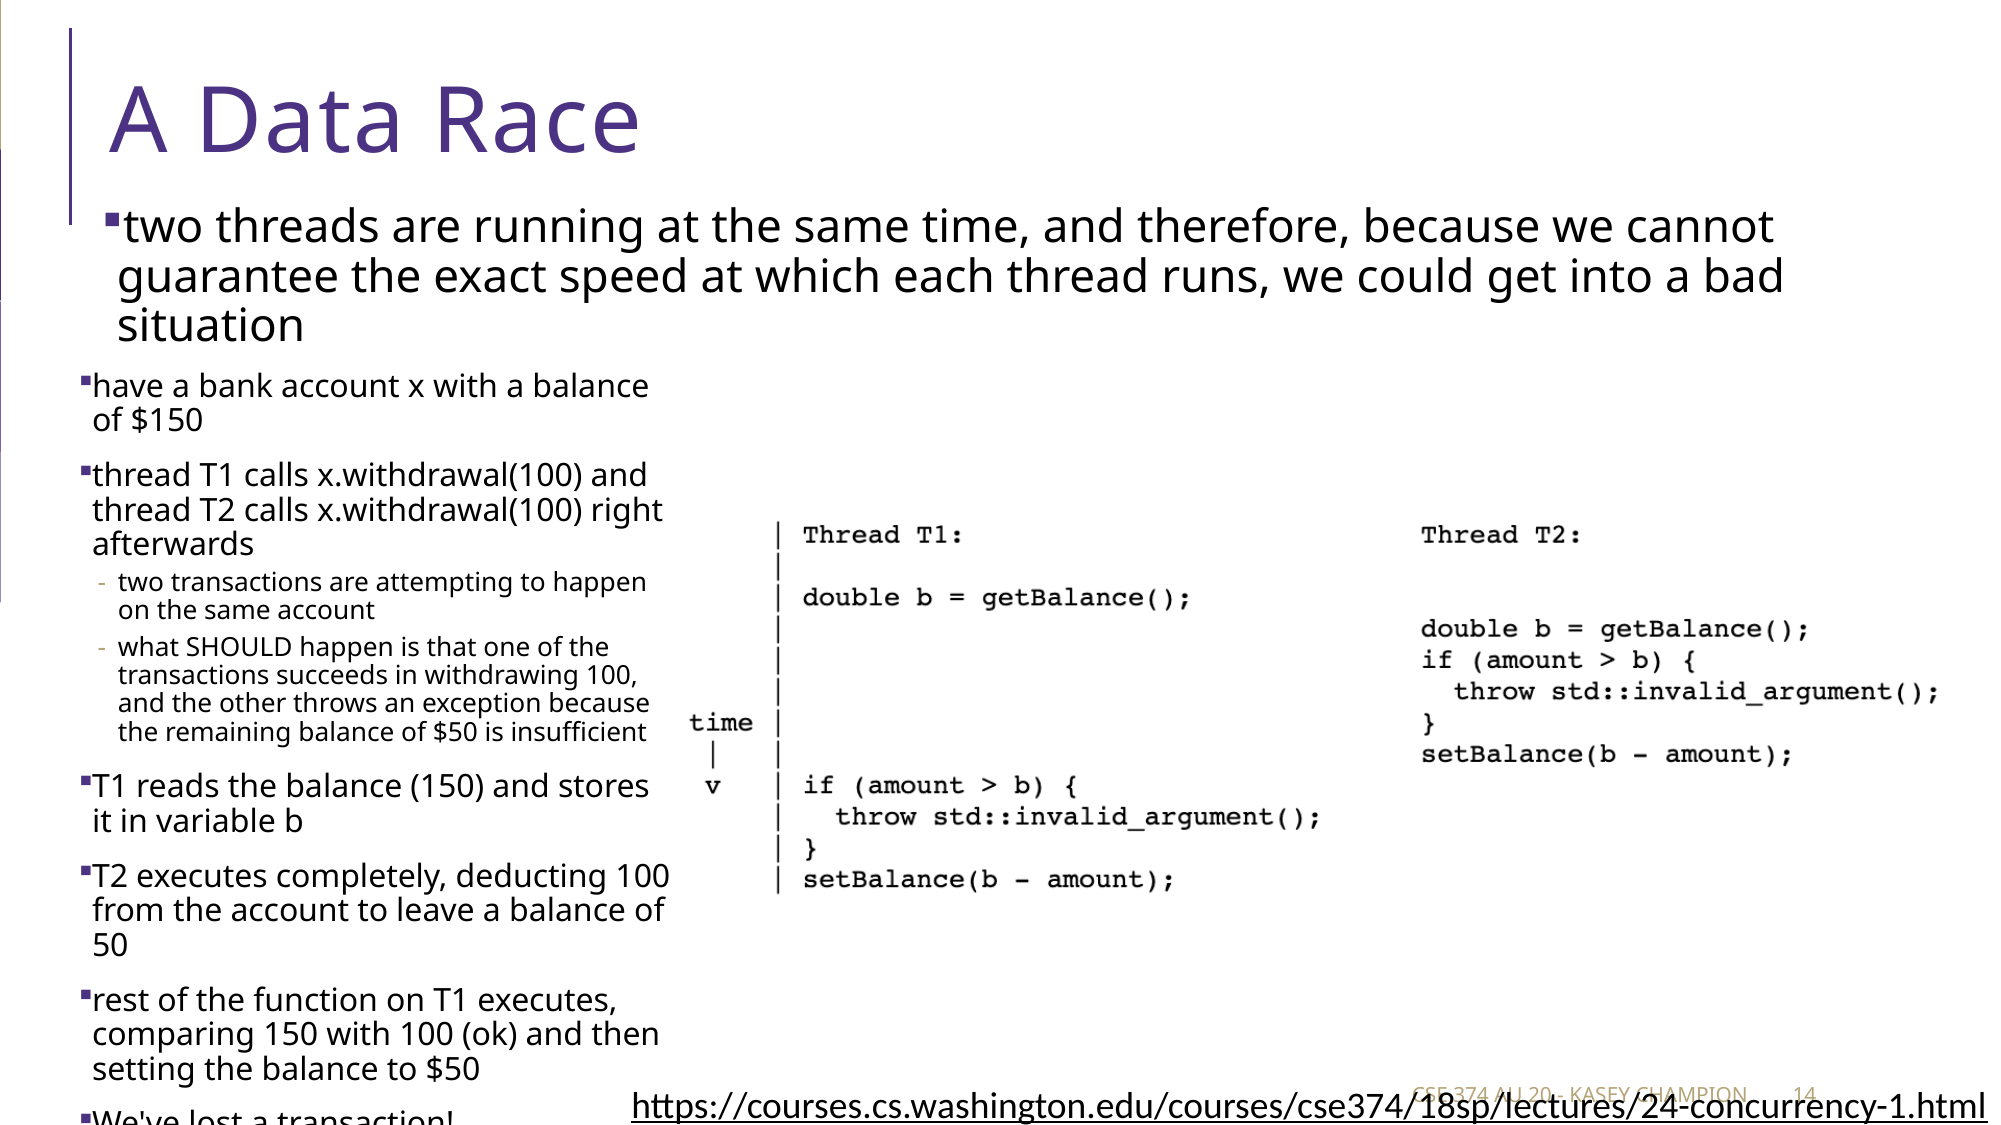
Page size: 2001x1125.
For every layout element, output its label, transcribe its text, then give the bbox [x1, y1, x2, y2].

title A Data Race [94, 43, 1930, 195]
text_box have a bank account x with a balance of $150 thread T1 calls x.withdrawal(100) and thread T2 calls x.withdrawal(100) right afterwards two transactions are attempting to happen on the same account what SHOULD happen is that one of the transactions succeeds in withdrawing 100, and the other throws an exception because the remaining balance of $50 is insufficient T1 reads the balance (150) and stores it in variable b T2 executes completely, deducting 100 from the account to leave a balance of 50 rest of the function on T1 executes, comparing 150 with 100 (ok) and then setting the balance to $50 We've lost a transaction! [71, 362, 684, 1125]
text_box https://courses.cs.washington.edu/courses/cse374/18sp/lectures/24-concurrency-1.html [616, 1073, 2000, 1125]
picture [684, 501, 1948, 907]
list two threads are running at the same time, and therefore, because we cannot guarantee the exact speed at which each thread runs, we could get into a bad situation [94, 195, 1938, 335]
